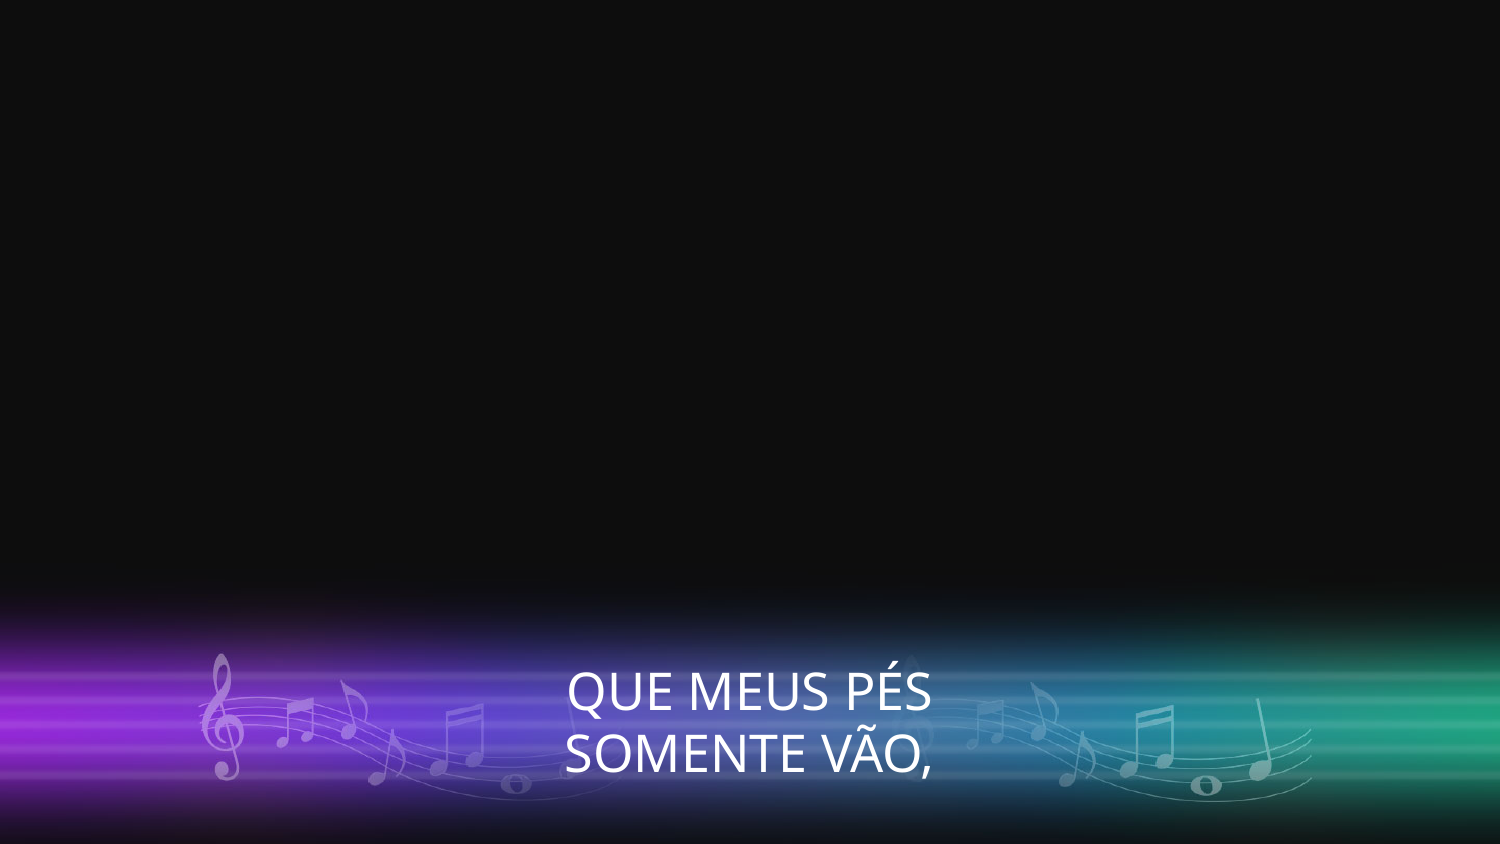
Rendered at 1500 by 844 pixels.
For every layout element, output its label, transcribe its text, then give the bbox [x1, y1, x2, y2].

text_box QUE MEUS PÉS SOMENTE VÃO, [374, 651, 1125, 791]
picture [0, 0, 1500, 844]
